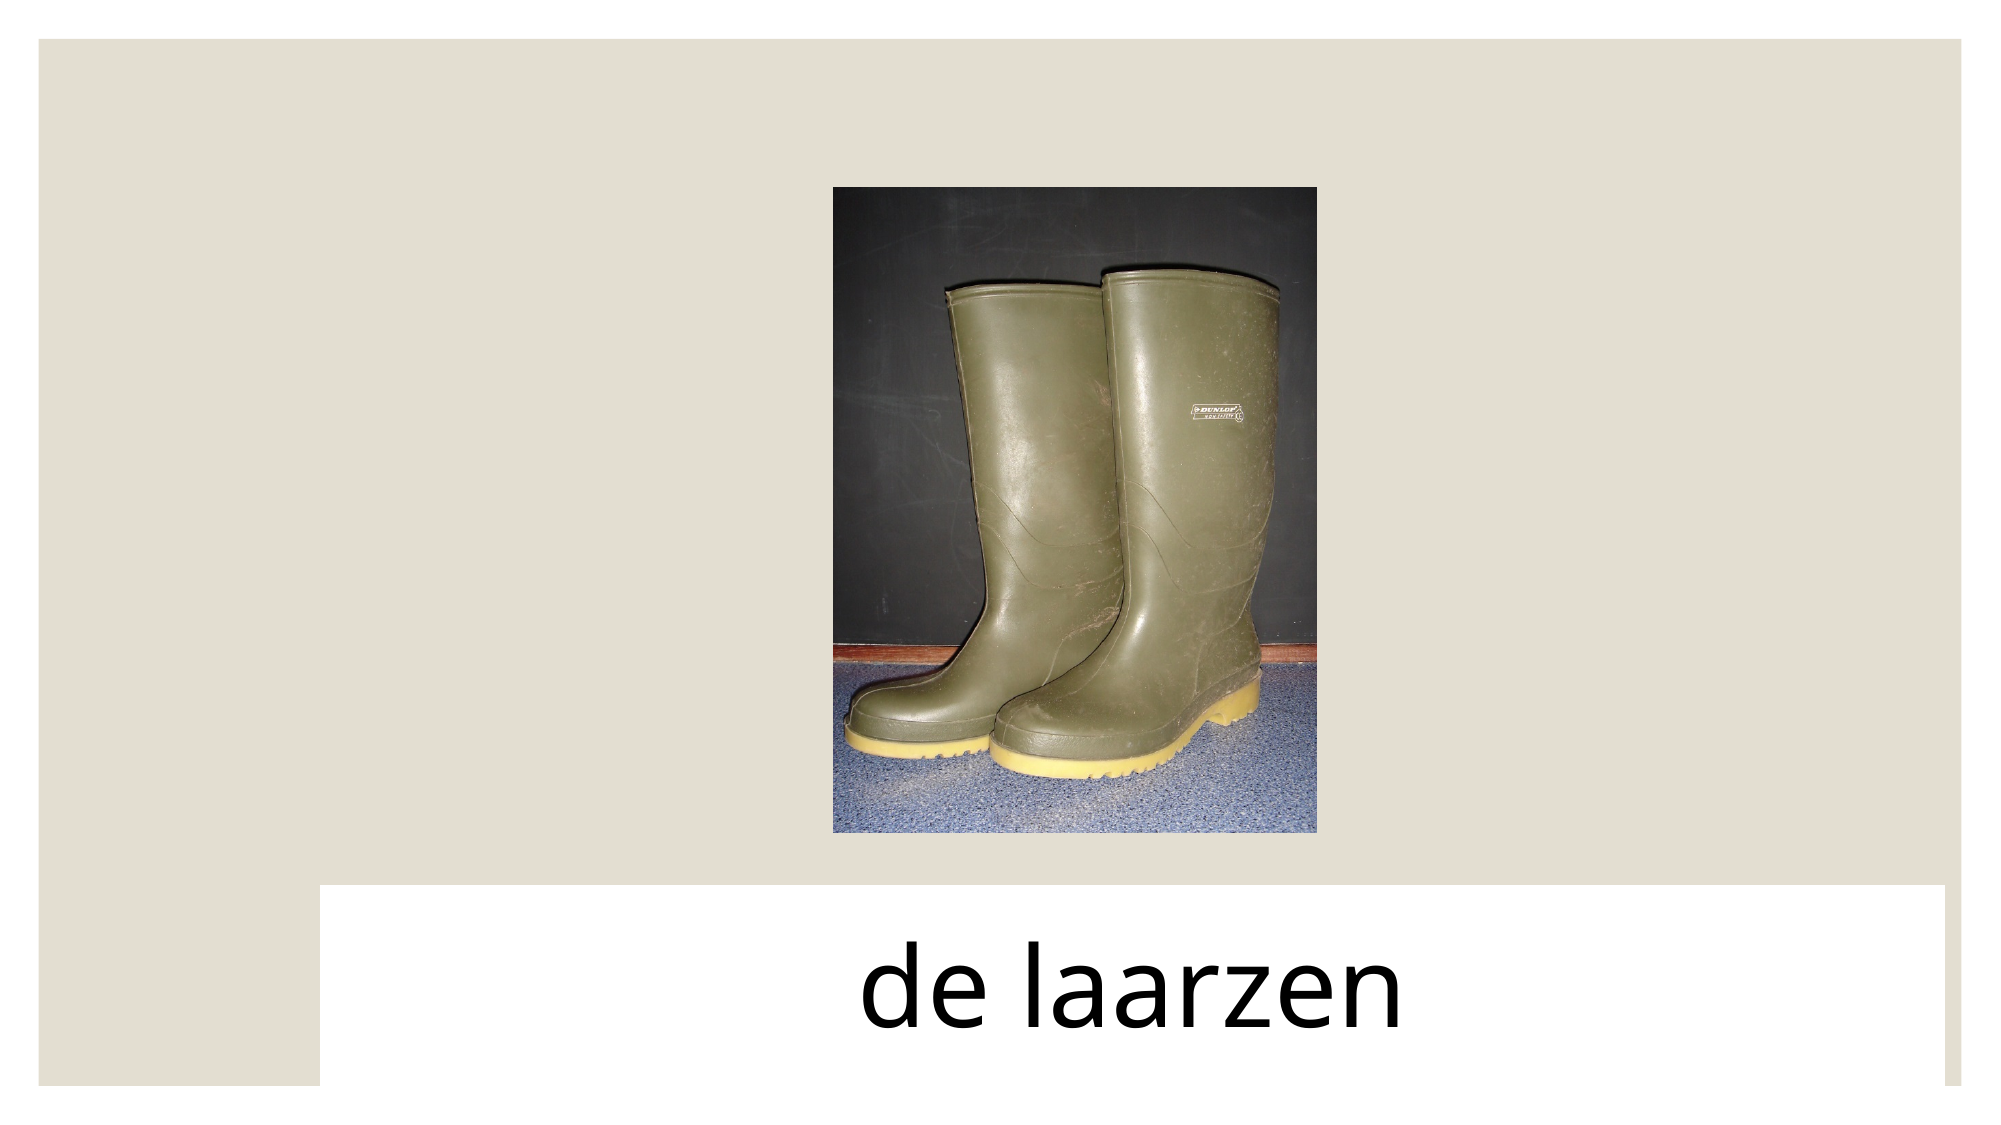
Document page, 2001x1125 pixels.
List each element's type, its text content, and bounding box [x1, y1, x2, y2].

text_box de laarzen [320, 885, 1945, 1097]
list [832, 187, 1317, 833]
